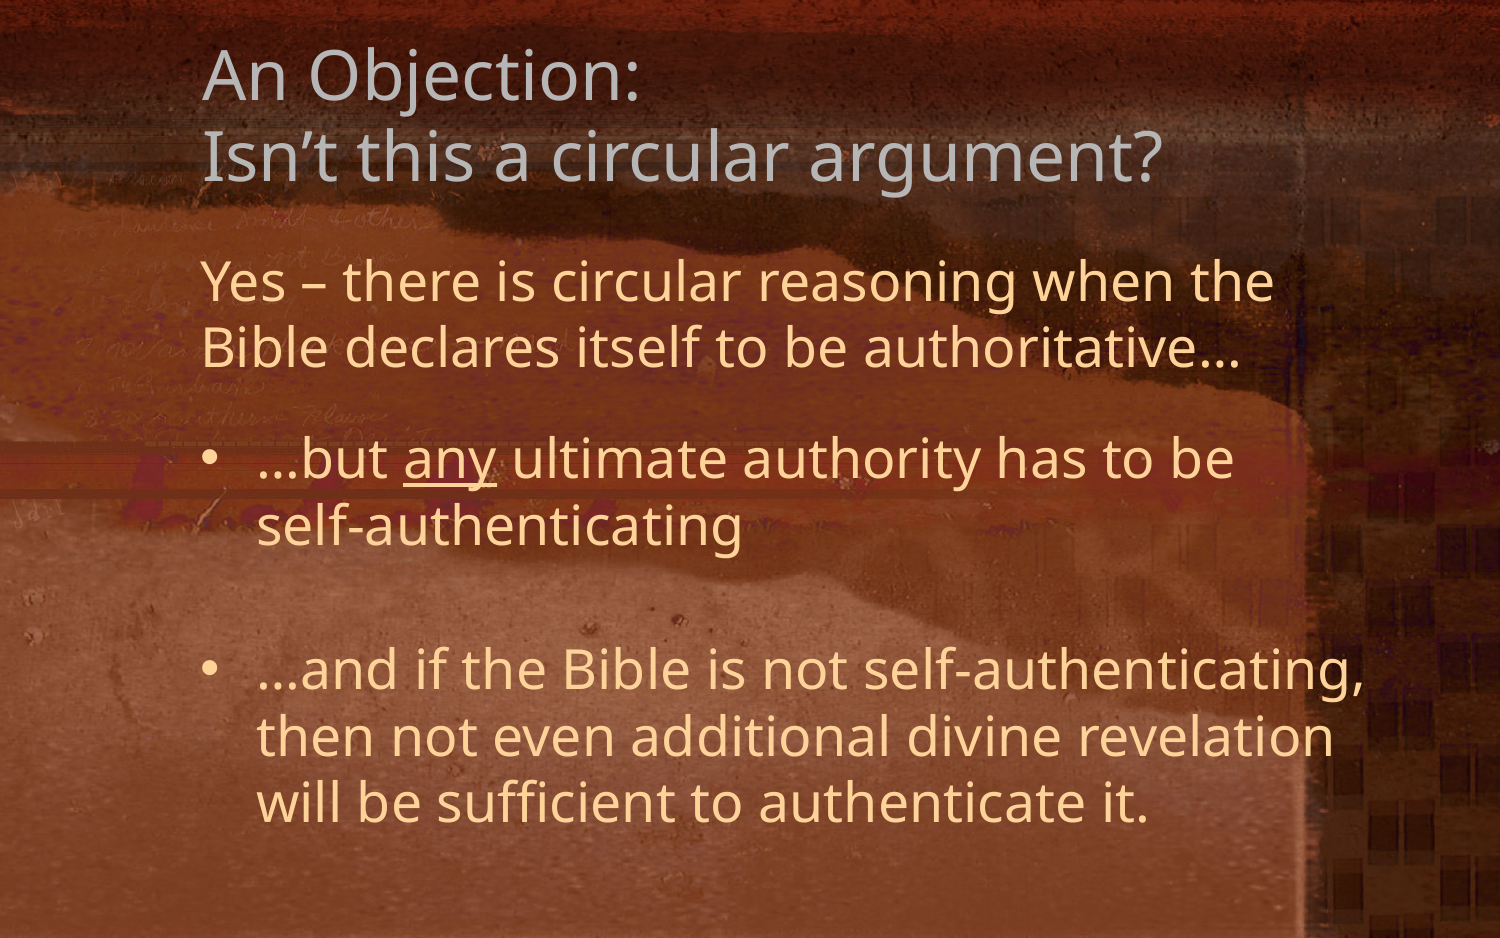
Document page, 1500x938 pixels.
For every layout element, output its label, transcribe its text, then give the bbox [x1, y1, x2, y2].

text_box Yes – there is circular reasoning when the Bible declares itself to be authoritative… [187, 239, 1313, 404]
title An Objection: [187, 72, 1313, 104]
picture [0, 0, 1500, 938]
text_box Isn’t this a circular argument? [187, 104, 1324, 203]
text_box …but any ultimate authority has to be self-authenticating …and if the Bible is not self-authenticating, then not even additional divine revelation will be sufficient to authenticate it. [187, 416, 1396, 896]
